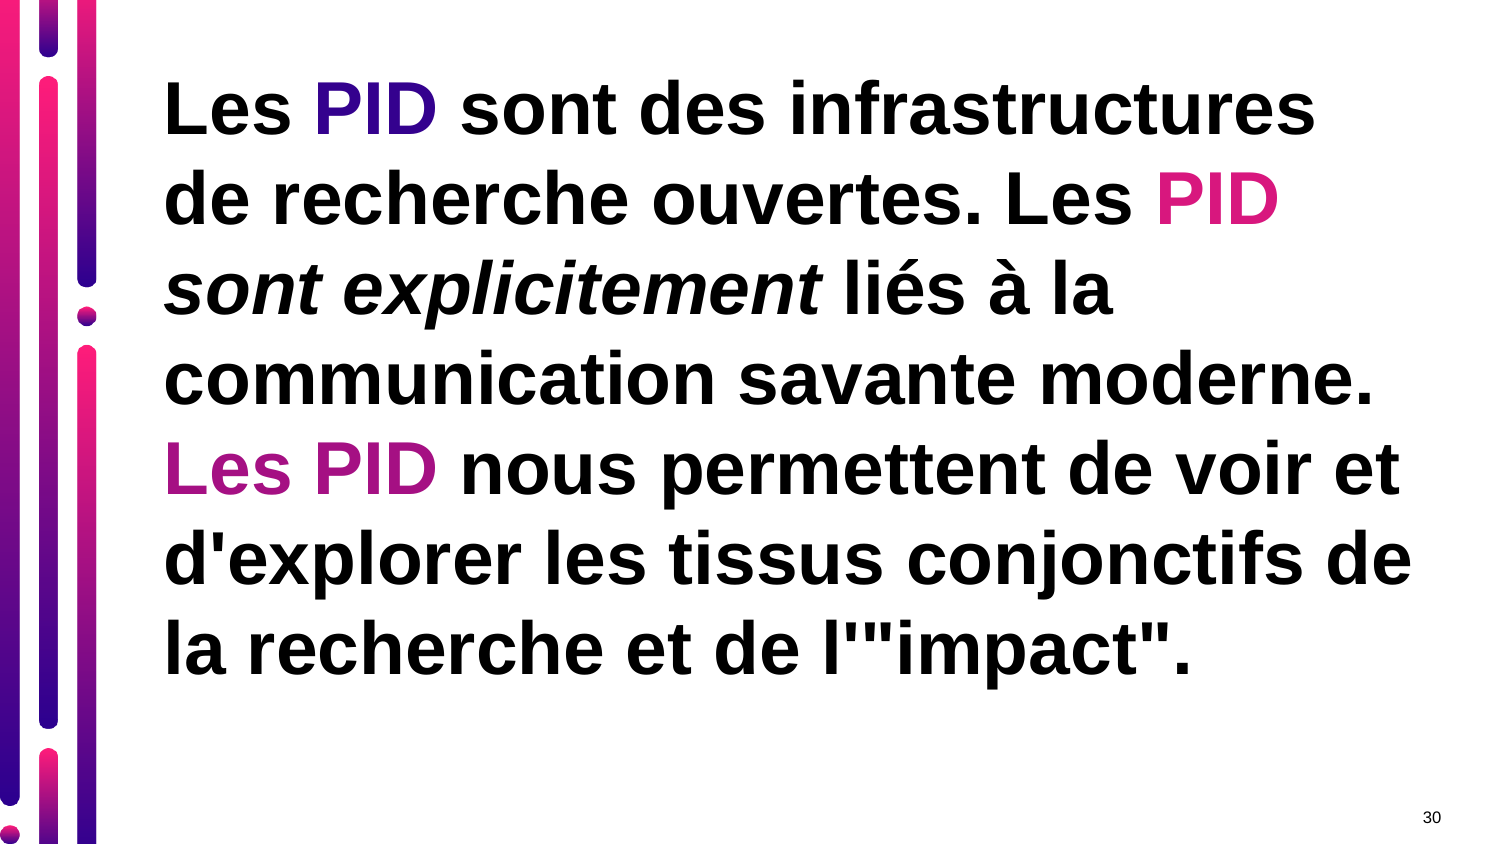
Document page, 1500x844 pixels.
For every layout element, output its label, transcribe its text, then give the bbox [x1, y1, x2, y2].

picture [0, 0, 1500, 844]
slide_number 30 [1271, 782, 1442, 827]
text_box Les PID sont des infrastructures de recherche ouvertes. Les PID sont explicitement liés à la communication savante moderne. Les PID nous permettent de voir et d'explorer les tissus conjonctifs de la recherche et de l'"impact". [148, 44, 1434, 705]
